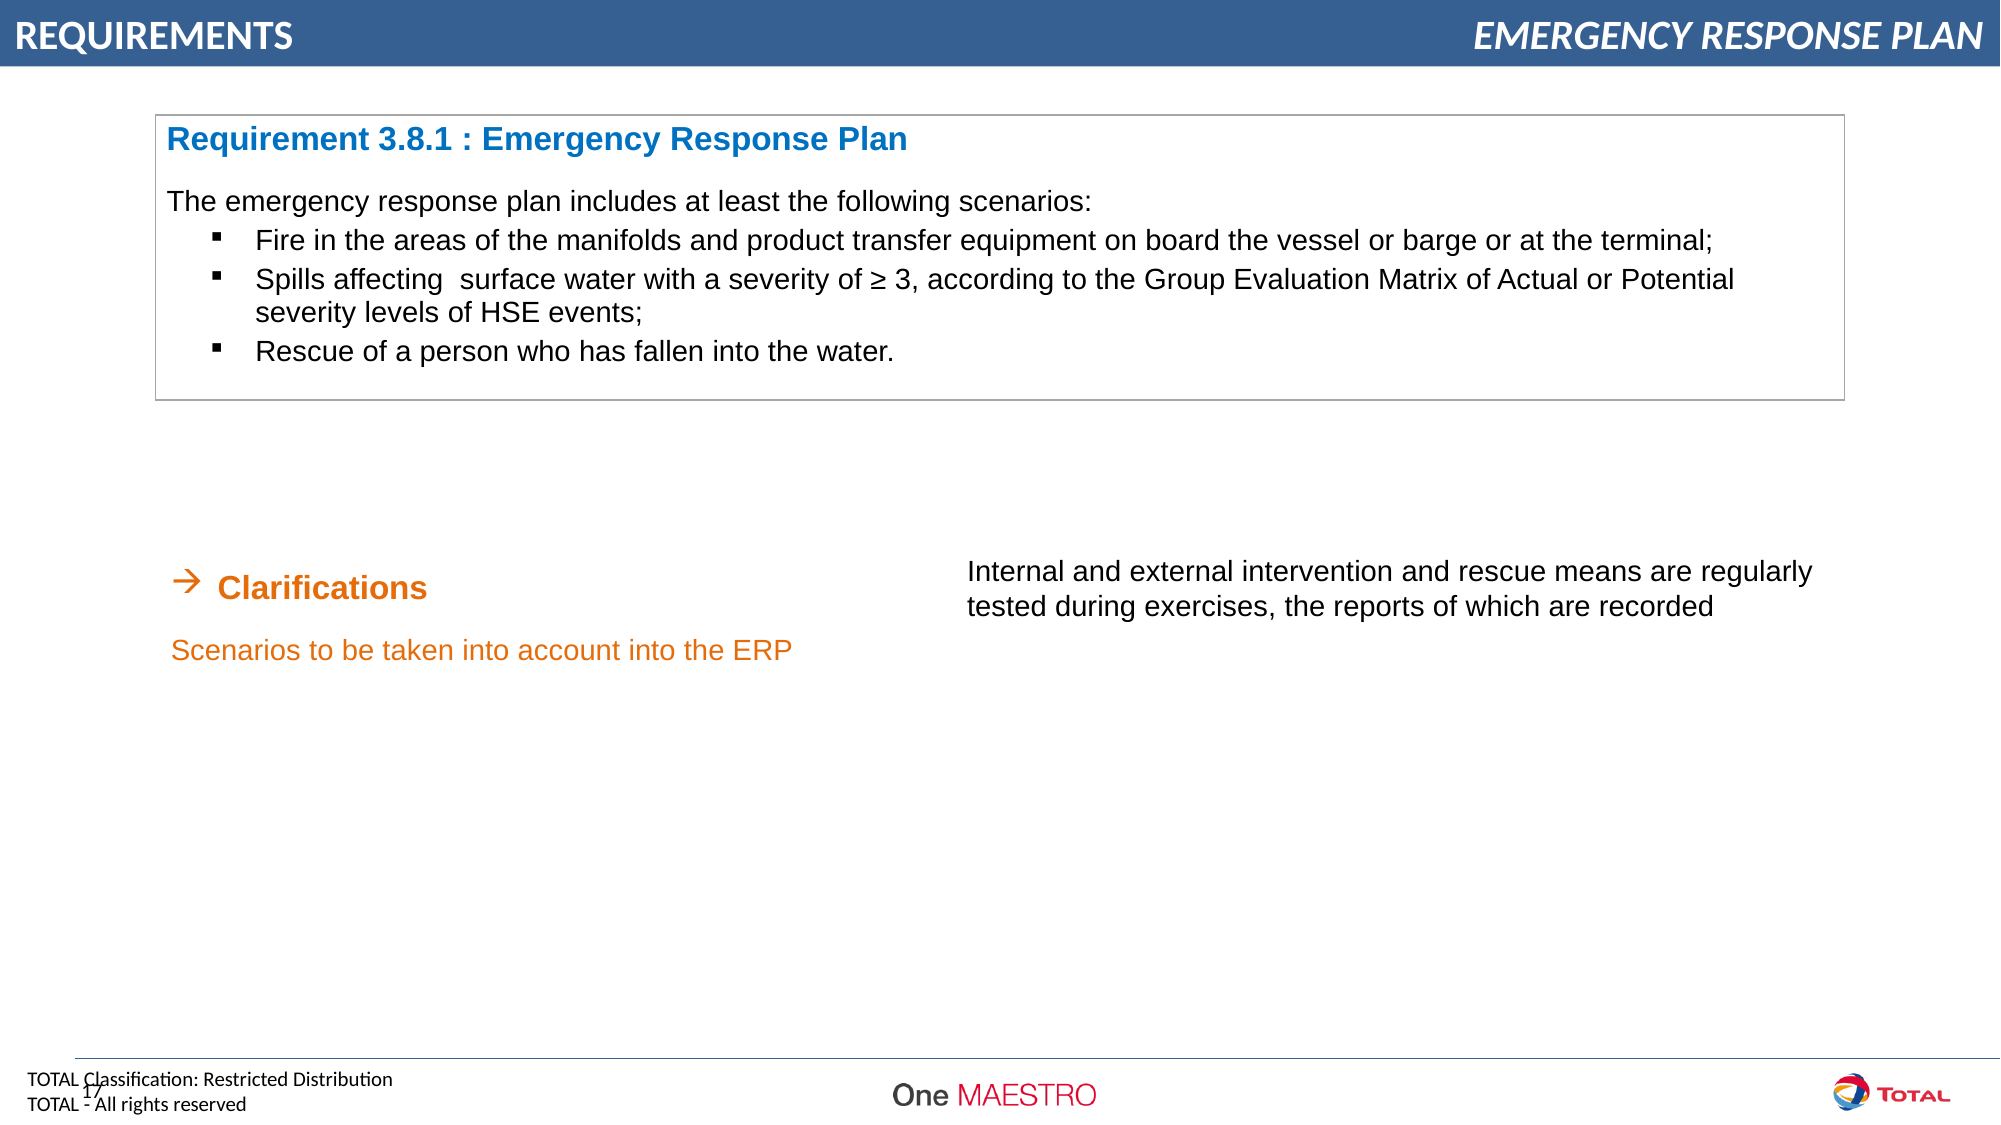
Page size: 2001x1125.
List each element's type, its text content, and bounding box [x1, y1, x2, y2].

table_cell The emergency response plan includes at least the following scenarios: Fire in the areas of the manifolds and product transfer equipment on board the vessel or barge or at the terminal; Spills affecting surface water with a severity of ≥ 3, according to the Group Evaluation Matrix of Actual or Potential severity levels of HSE events; Rescue of a person who has fallen into the water. [156, 185, 1844, 399]
text_box Clarifications Scenarios to be taken into account into the ERP [156, 558, 809, 674]
text_box Internal and external intervention and rescue means are regularly tested during exercises, the reports of which are recorded [952, 544, 1845, 630]
table_header Requirement 3.8.1 : Emergency Response Plan [156, 116, 1844, 185]
list REQUIREMENTS [0, 0, 864, 67]
text_box EMERGENCY RESPONSE PLAN [864, 0, 1999, 67]
picture [1826, 1065, 1957, 1118]
picture [893, 1083, 1096, 1106]
